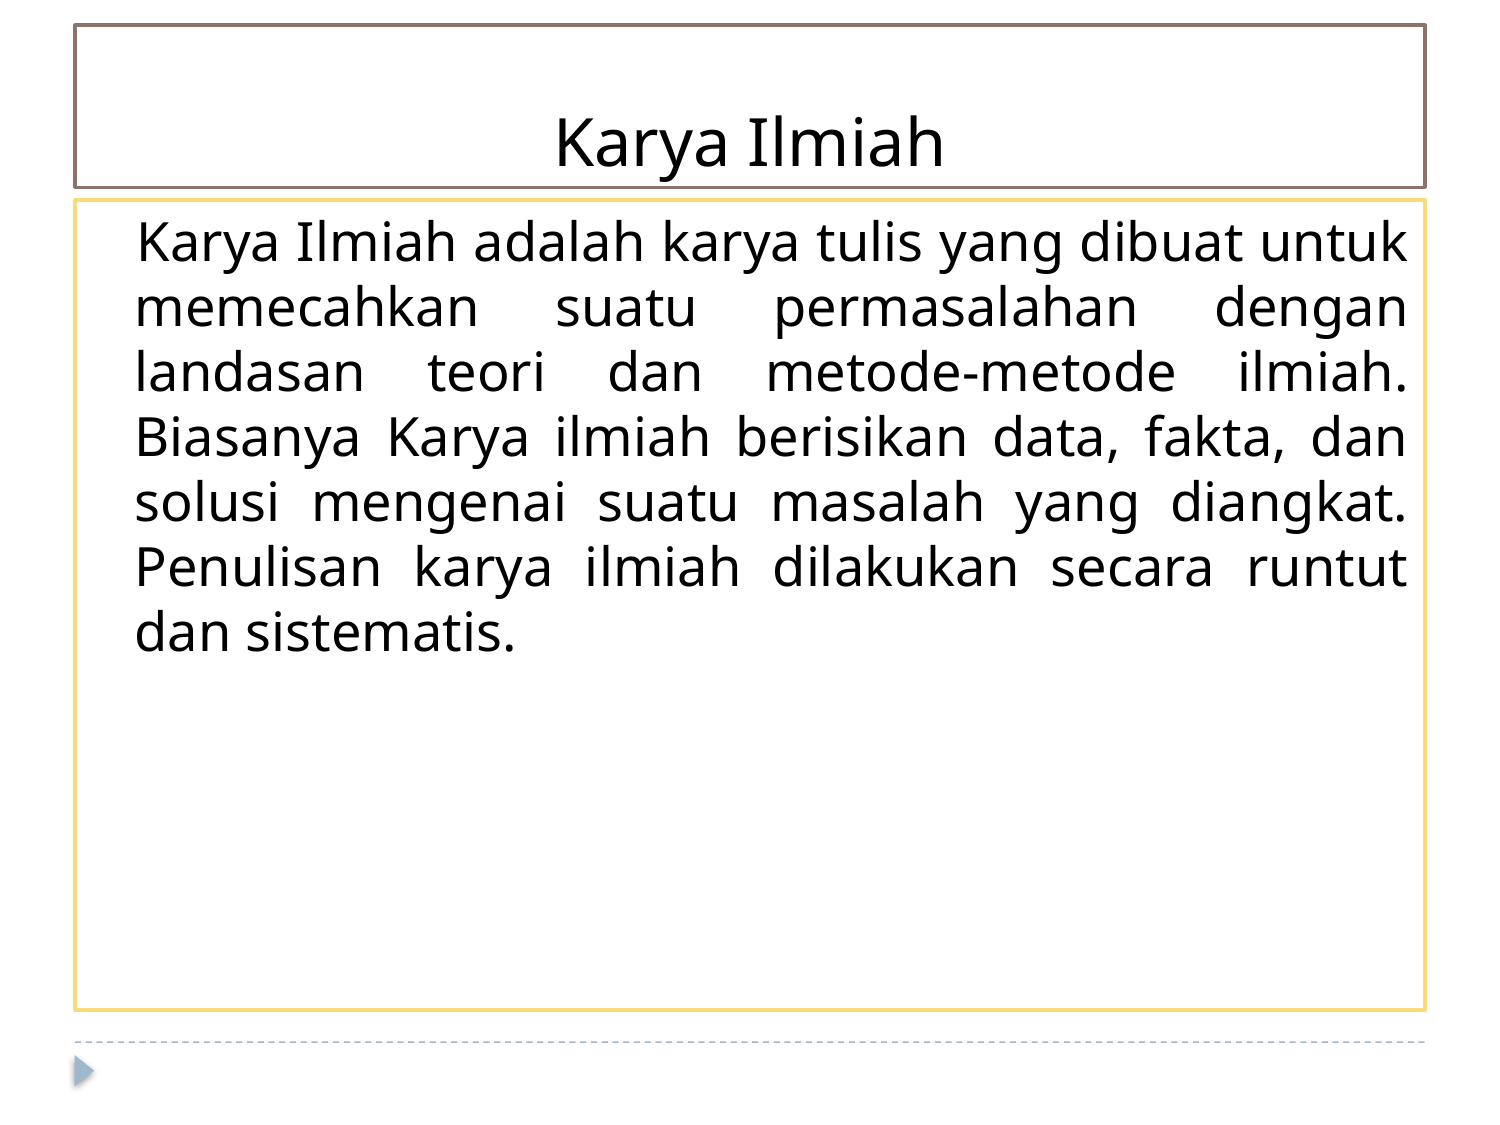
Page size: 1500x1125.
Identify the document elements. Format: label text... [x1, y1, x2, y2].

list Karya Ilmiah adalah karya tulis yang dibuat untuk memecahkan suatu permasalahan dengan landasan teori dan metode-metode ilmiah. Biasanya Karya ilmiah berisikan data, fakta, dan solusi mengenai suatu masalah yang diangkat. Penulisan karya ilmiah dilakukan secara runtut dan sistematis. [73, 198, 1427, 1012]
title Karya Ilmiah [73, 23, 1427, 189]
